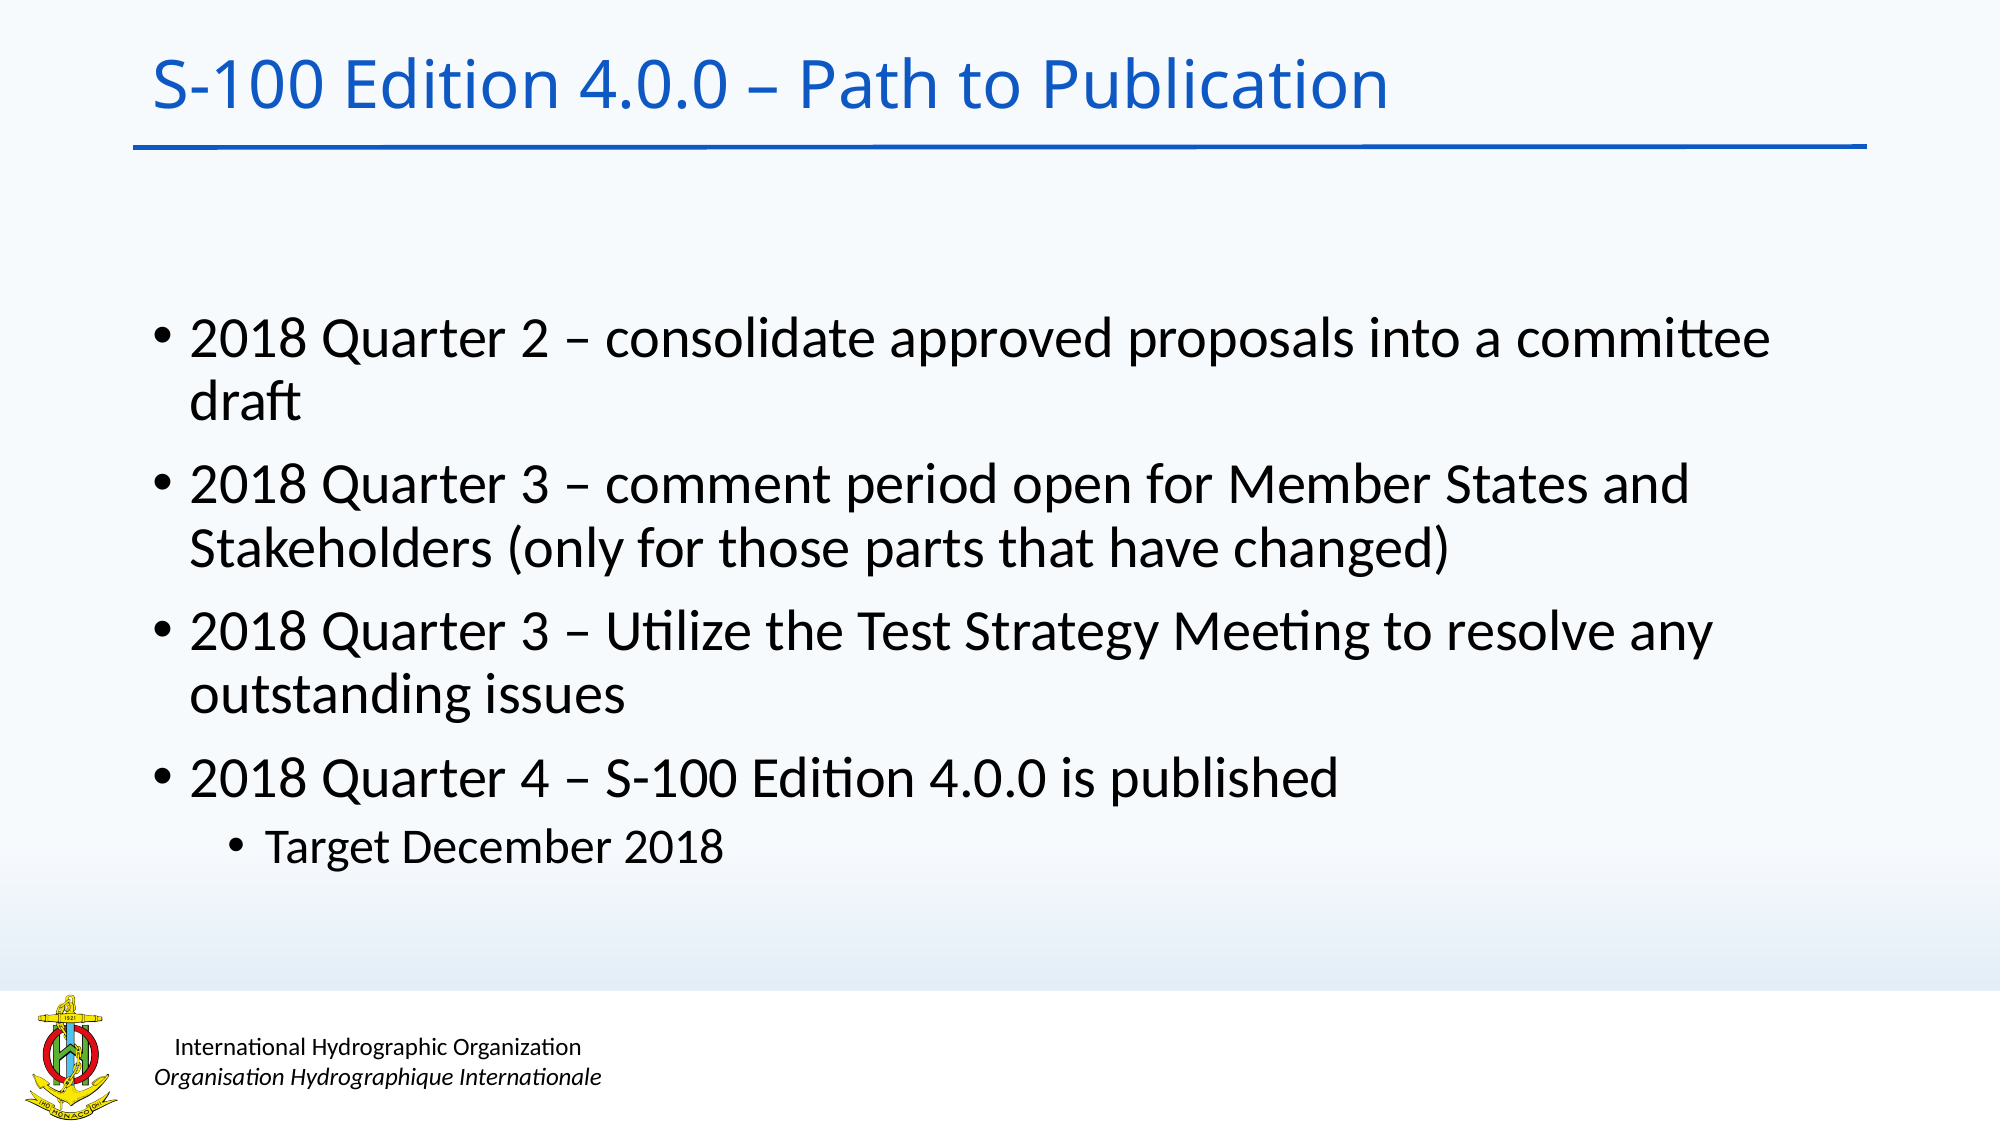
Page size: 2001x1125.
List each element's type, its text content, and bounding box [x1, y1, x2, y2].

list 2018 Quarter 2 – consolidate approved proposals into a committee draft 2018 Quarter 3 – comment period open for Member States and Stakeholders (only for those parts that have changed) 2018 Quarter 3 – Utilize the Test Strategy Meeting to resolve any outstanding issues 2018 Quarter 4 – S-100 Edition 4.0.0 is published Target December 2018 [137, 299, 1863, 1014]
picture [17, 990, 122, 1125]
title S-100 Edition 4.0.0 – Path to Publication [137, 42, 1863, 132]
